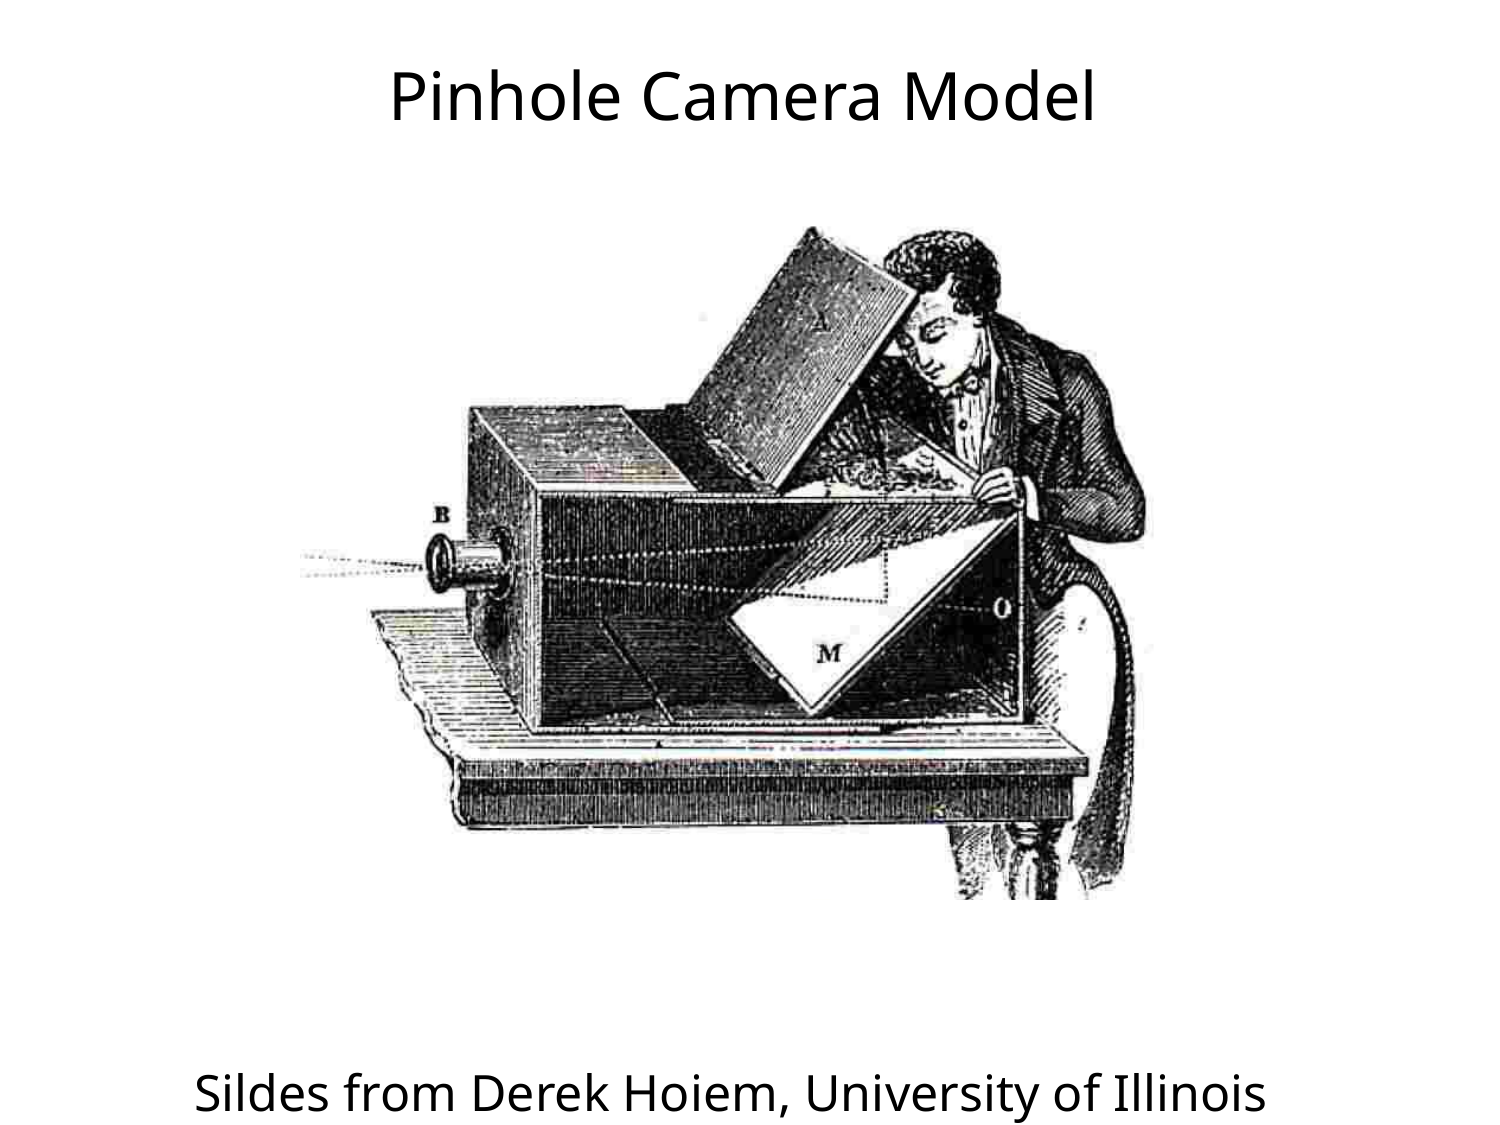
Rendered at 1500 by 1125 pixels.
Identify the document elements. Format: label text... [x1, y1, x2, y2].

title Pinhole Camera Model [24, 0, 1463, 188]
subtitle Sildes from Derek Hoiem, University of Illinois [0, 983, 1463, 1125]
picture [299, 159, 1176, 901]
